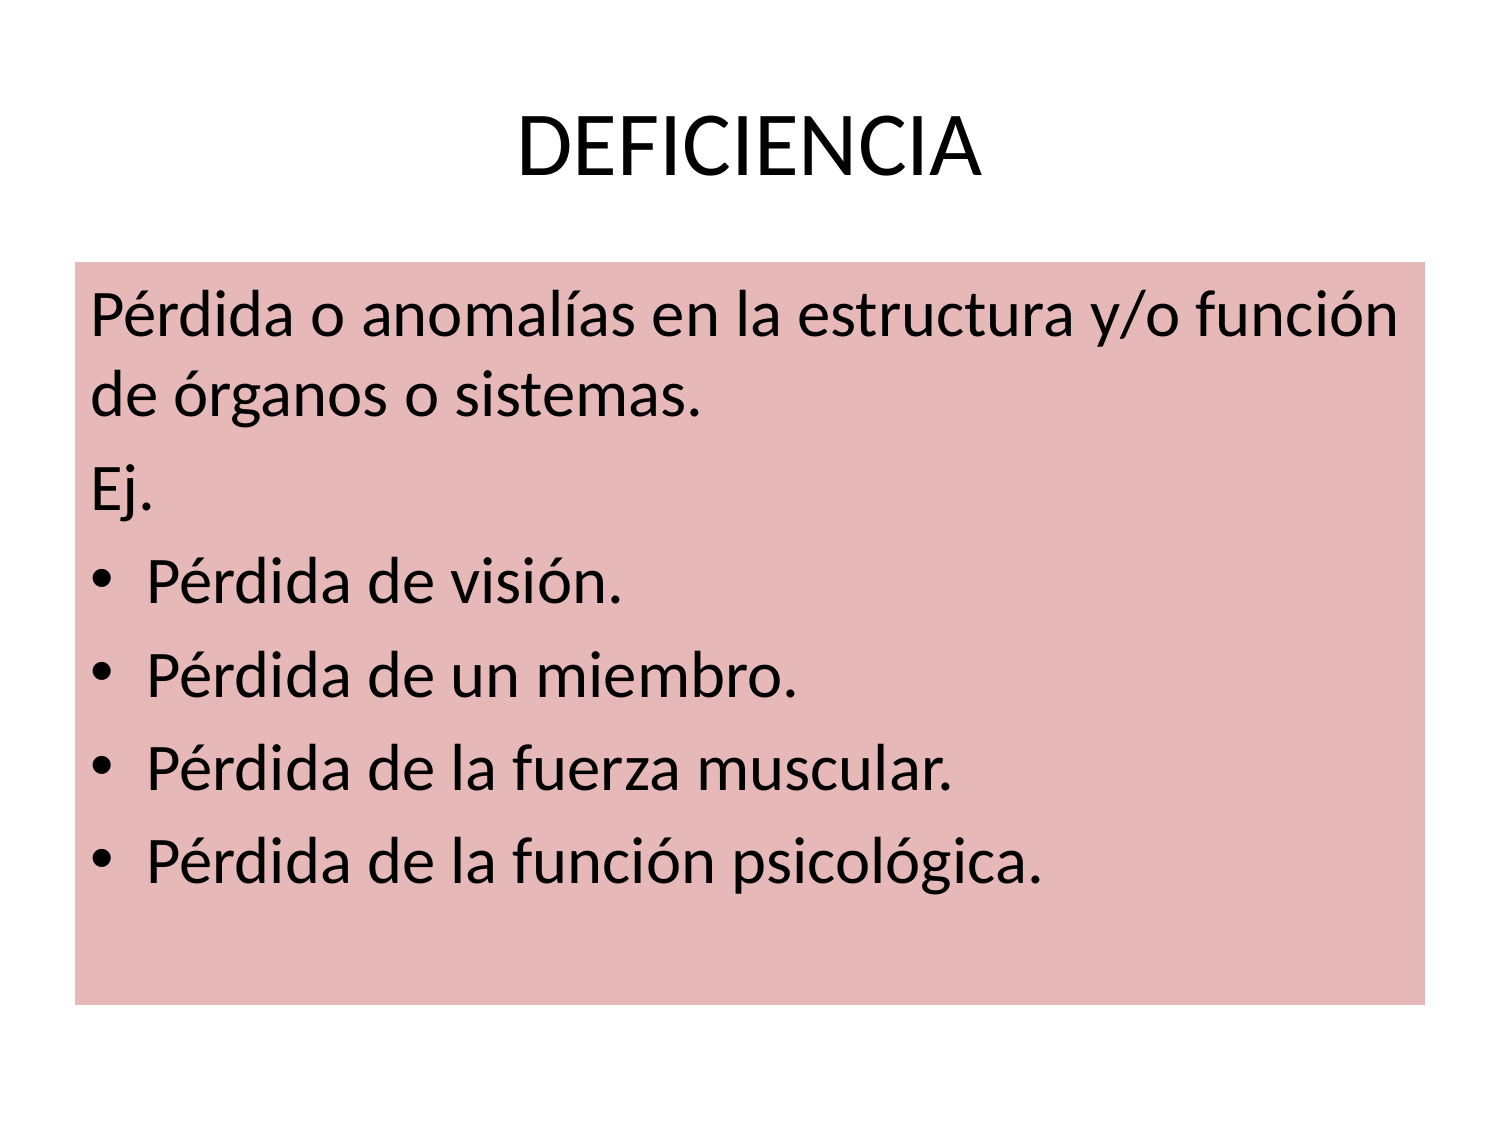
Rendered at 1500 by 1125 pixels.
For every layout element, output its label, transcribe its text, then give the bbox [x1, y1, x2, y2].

list Pérdida o anomalías en la estructura y/o función de órganos o sistemas. Ej. Pérdida de visión. Pérdida de un miembro. Pérdida de la fuerza muscular. Pérdida de la función psicológica. [75, 262, 1425, 1005]
title DEFICIENCIA [75, 45, 1425, 233]
